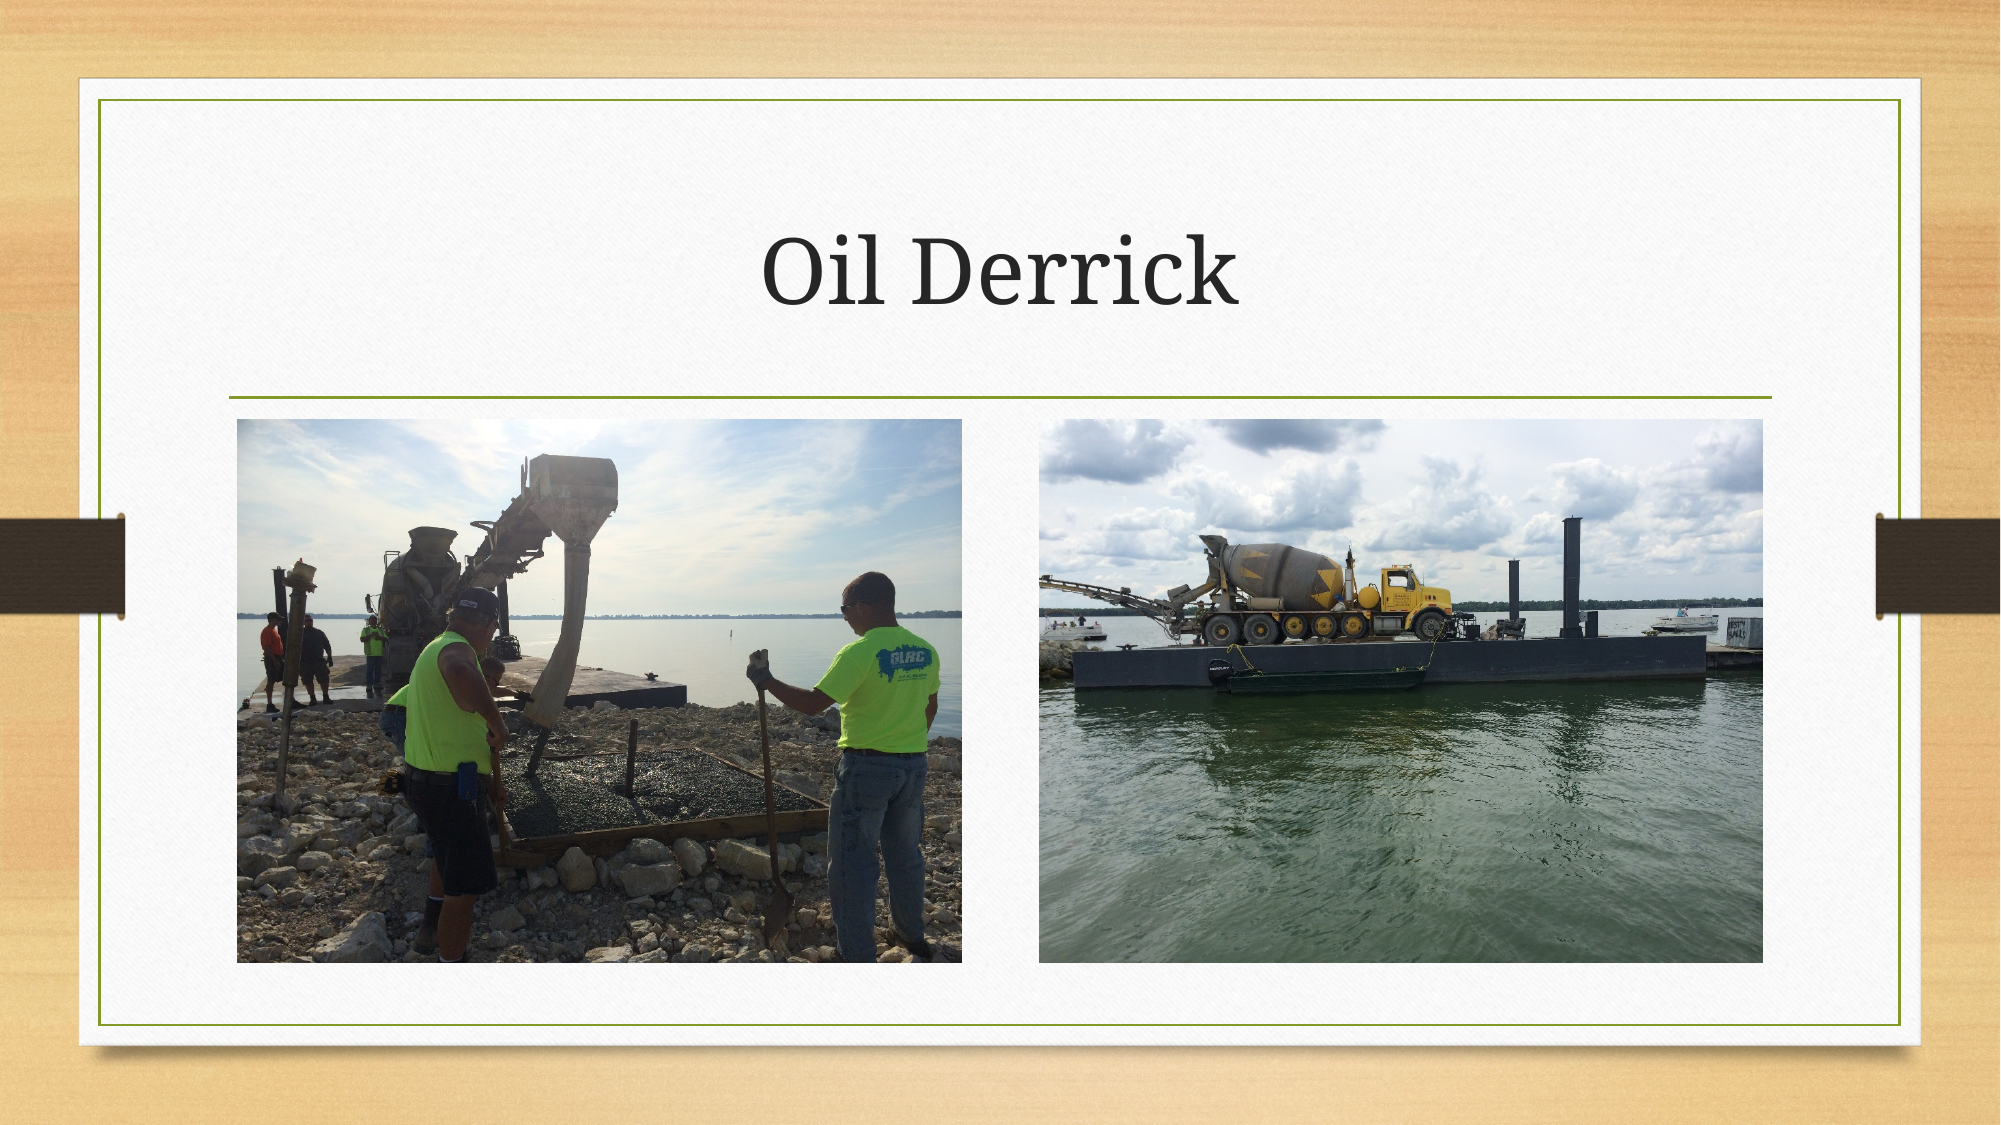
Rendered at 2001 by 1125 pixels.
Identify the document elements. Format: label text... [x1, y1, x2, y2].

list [237, 419, 963, 964]
title Oil Derrick [212, 161, 1788, 375]
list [1038, 419, 1764, 964]
picture [0, 0, 2001, 1125]
